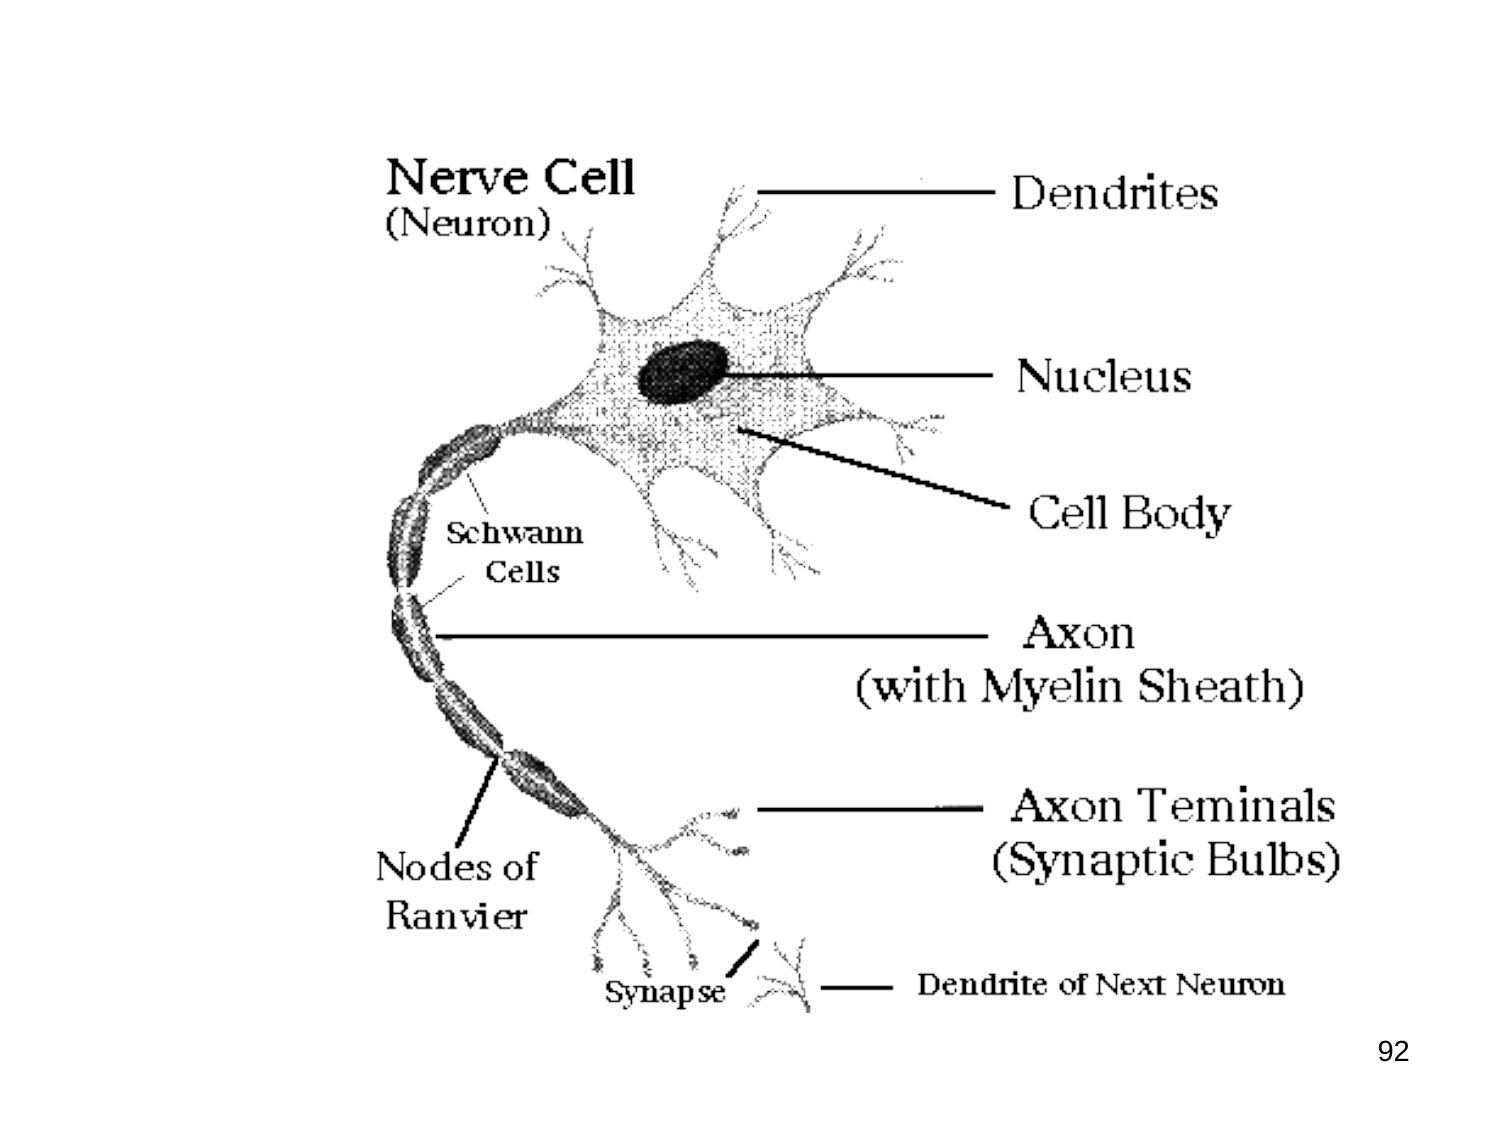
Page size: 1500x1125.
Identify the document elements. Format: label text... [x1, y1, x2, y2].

slide_number 92 [1074, 1024, 1426, 1103]
picture [374, 149, 1350, 1013]
